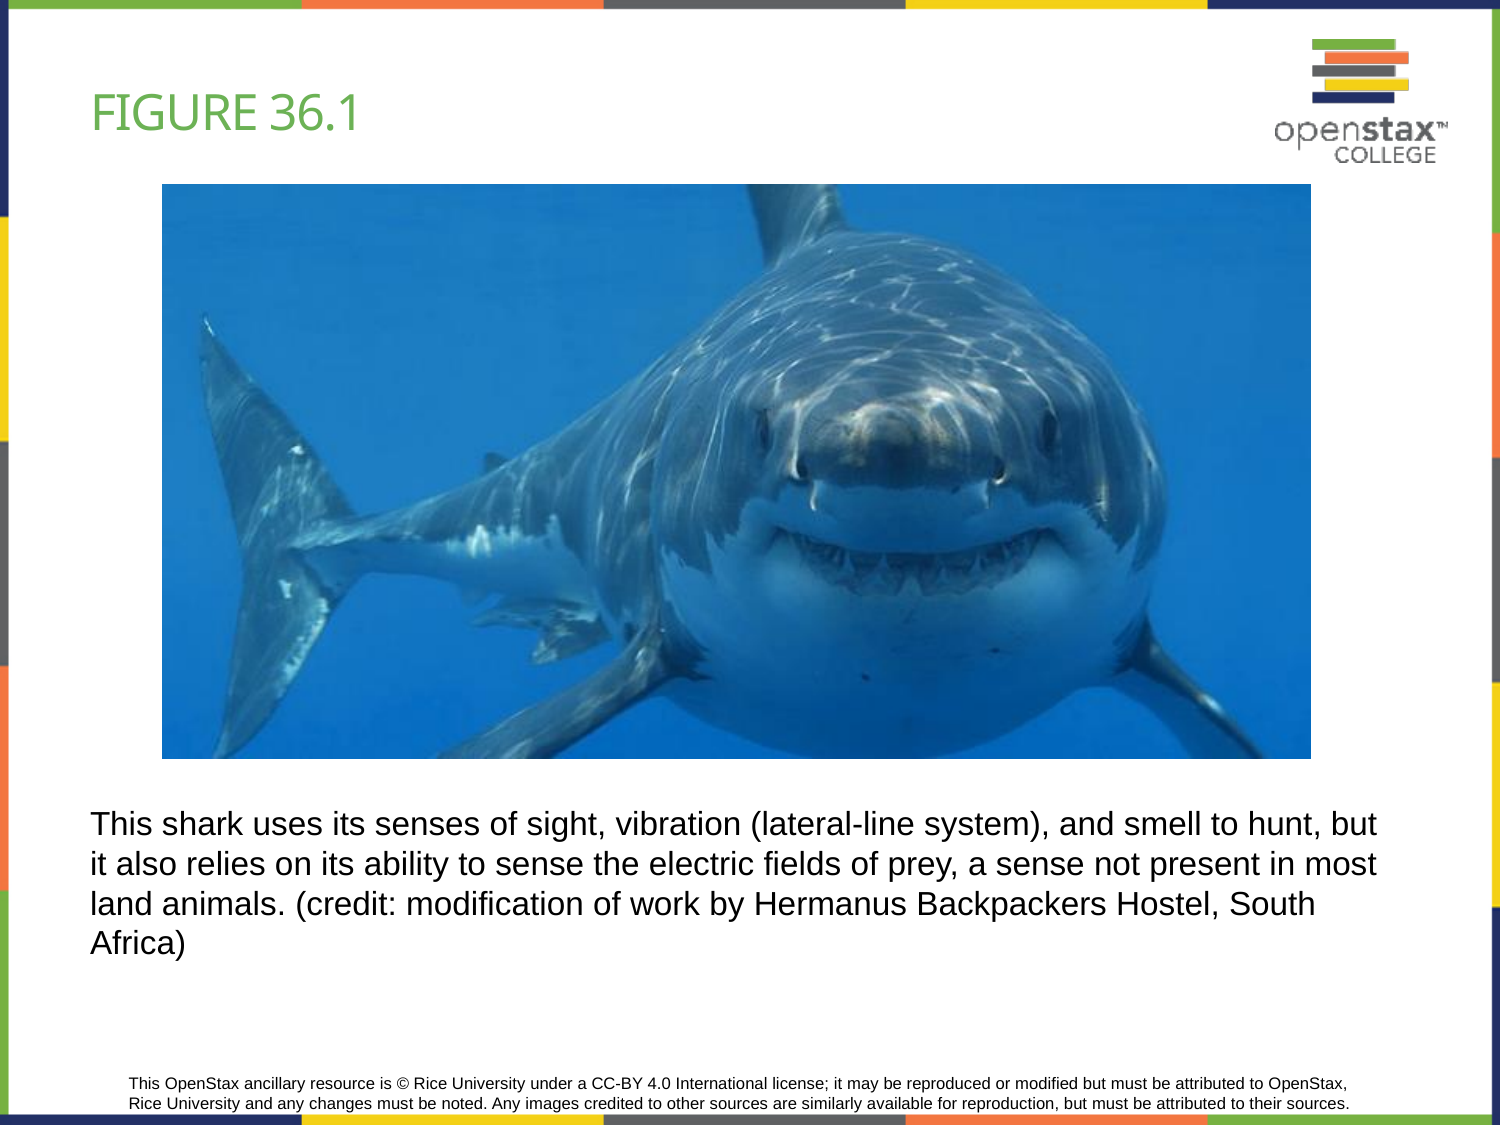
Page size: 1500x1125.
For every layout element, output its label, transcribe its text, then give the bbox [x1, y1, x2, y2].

footer This OpenStax ancillary resource is © Rice University under a CC-BY 4.0 International license; it may be reproduced or modified but must be attributed to OpenStax, Rice University and any changes must be noted. Any images credited to other sources are similarly available for reproduction, but must be attributed to their sources. [113, 1065, 1398, 1112]
list This shark uses its senses of sight, vibration (lateral-line system), and smell to hunt, but it also relies on its ability to sense the electric fields of prey, a sense not present in most land animals. (credit: modification of work by Hermanus Backpackers Hostel, South Africa) [75, 794, 1398, 986]
title Figure 36.1 [75, 39, 1274, 148]
picture [0, 0, 1500, 1125]
